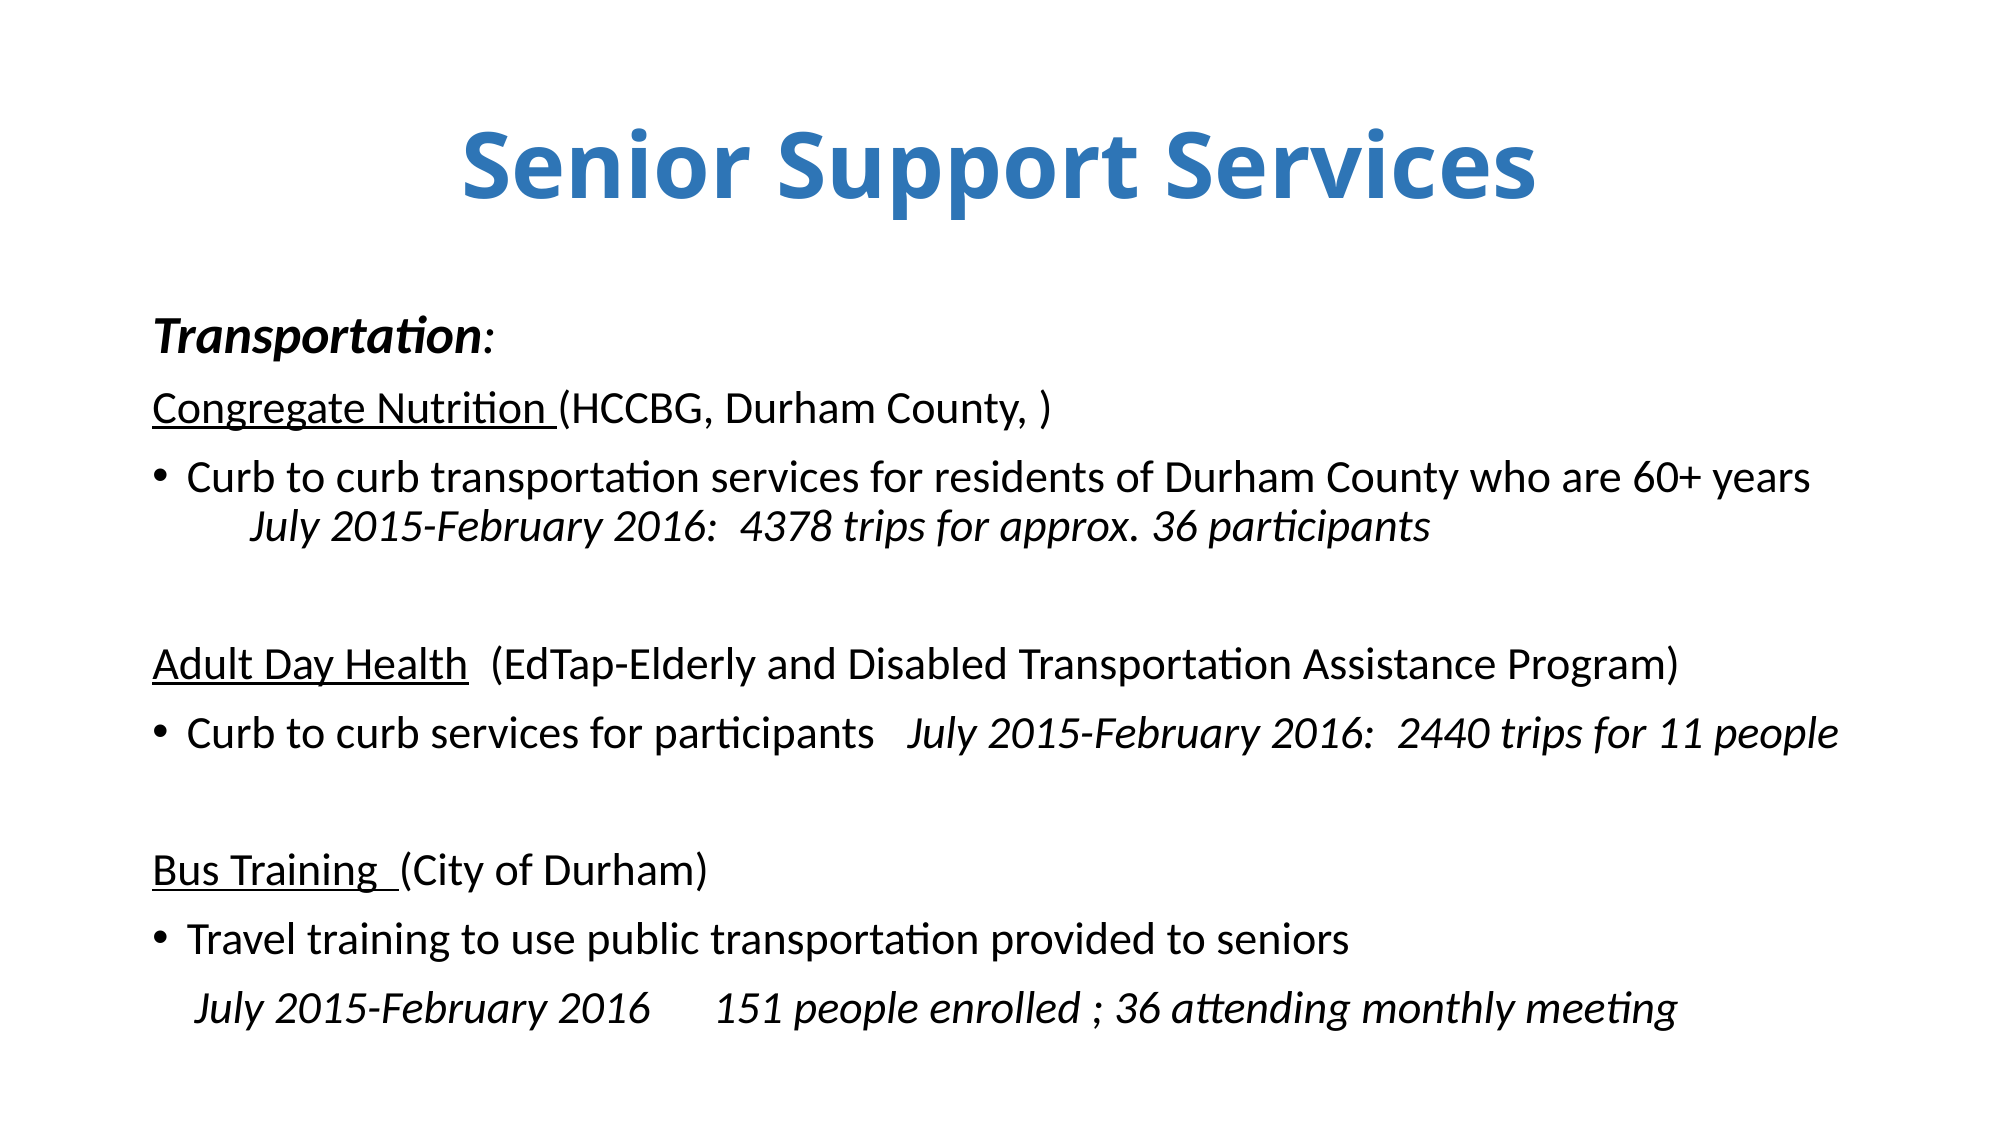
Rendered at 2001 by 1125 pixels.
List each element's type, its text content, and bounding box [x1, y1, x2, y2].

title Senior Support Services [137, 59, 1863, 278]
list Transportation: Congregate Nutrition (HCCBG, Durham County, ) Curb to curb transportation services for residents of Durham County who are 60+ years July 2015-February 2016: 4378 trips for approx. 36 participants Adult Day Health (EdTap-Elderly and Disabled Transportation Assistance Program) Curb to curb services for participants July 2015-February 2016: 2440 trips for 11 people Bus Training (City of Durham) Travel training to use public transportation provided to seniors July 2015-February 2016 151 people enrolled ; 36 attending monthly meeting [137, 299, 1863, 1089]
